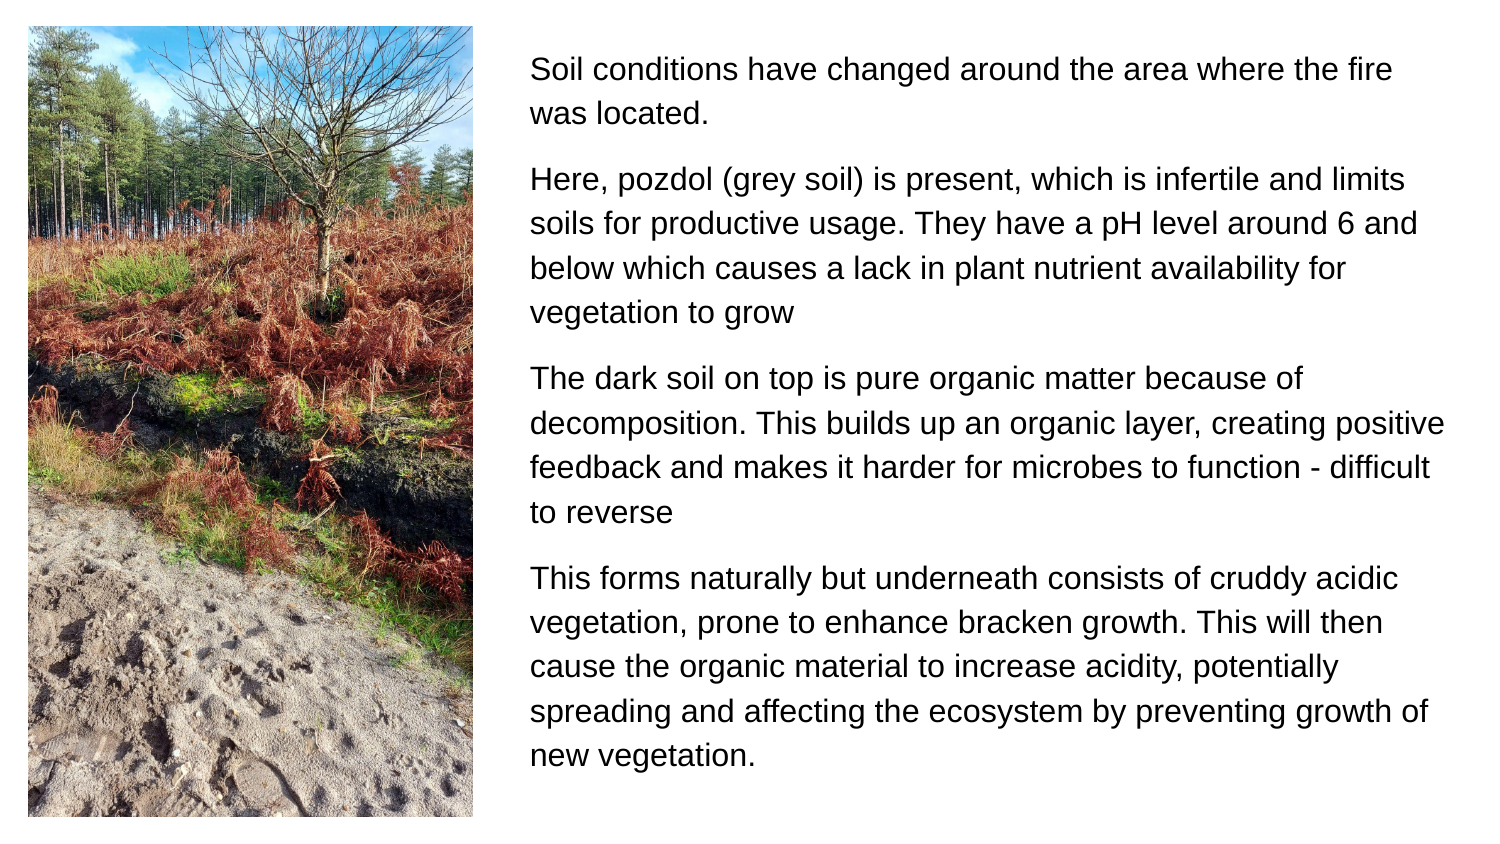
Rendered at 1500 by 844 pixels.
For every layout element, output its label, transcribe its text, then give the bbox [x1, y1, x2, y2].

picture [28, 26, 474, 817]
list Soil conditions have changed around the area where the fire was located. Here, pozdol (grey soil) is present, which is infertile and limits soils for productive usage. They have a pH level around 6 and below which causes a lack in plant nutrient availability for vegetation to grow The dark soil on top is pure organic matter because of decomposition. This builds up an organic layer, creating positive feedback and makes it harder for microbes to function - difficult to reverse This forms naturally but underneath consists of cruddy acidic vegetation, prone to enhance bracken growth. This will then cause the organic material to increase acidity, potentially spreading and affecting the ecosystem by preventing growth of new vegetation. [514, 27, 1462, 792]
